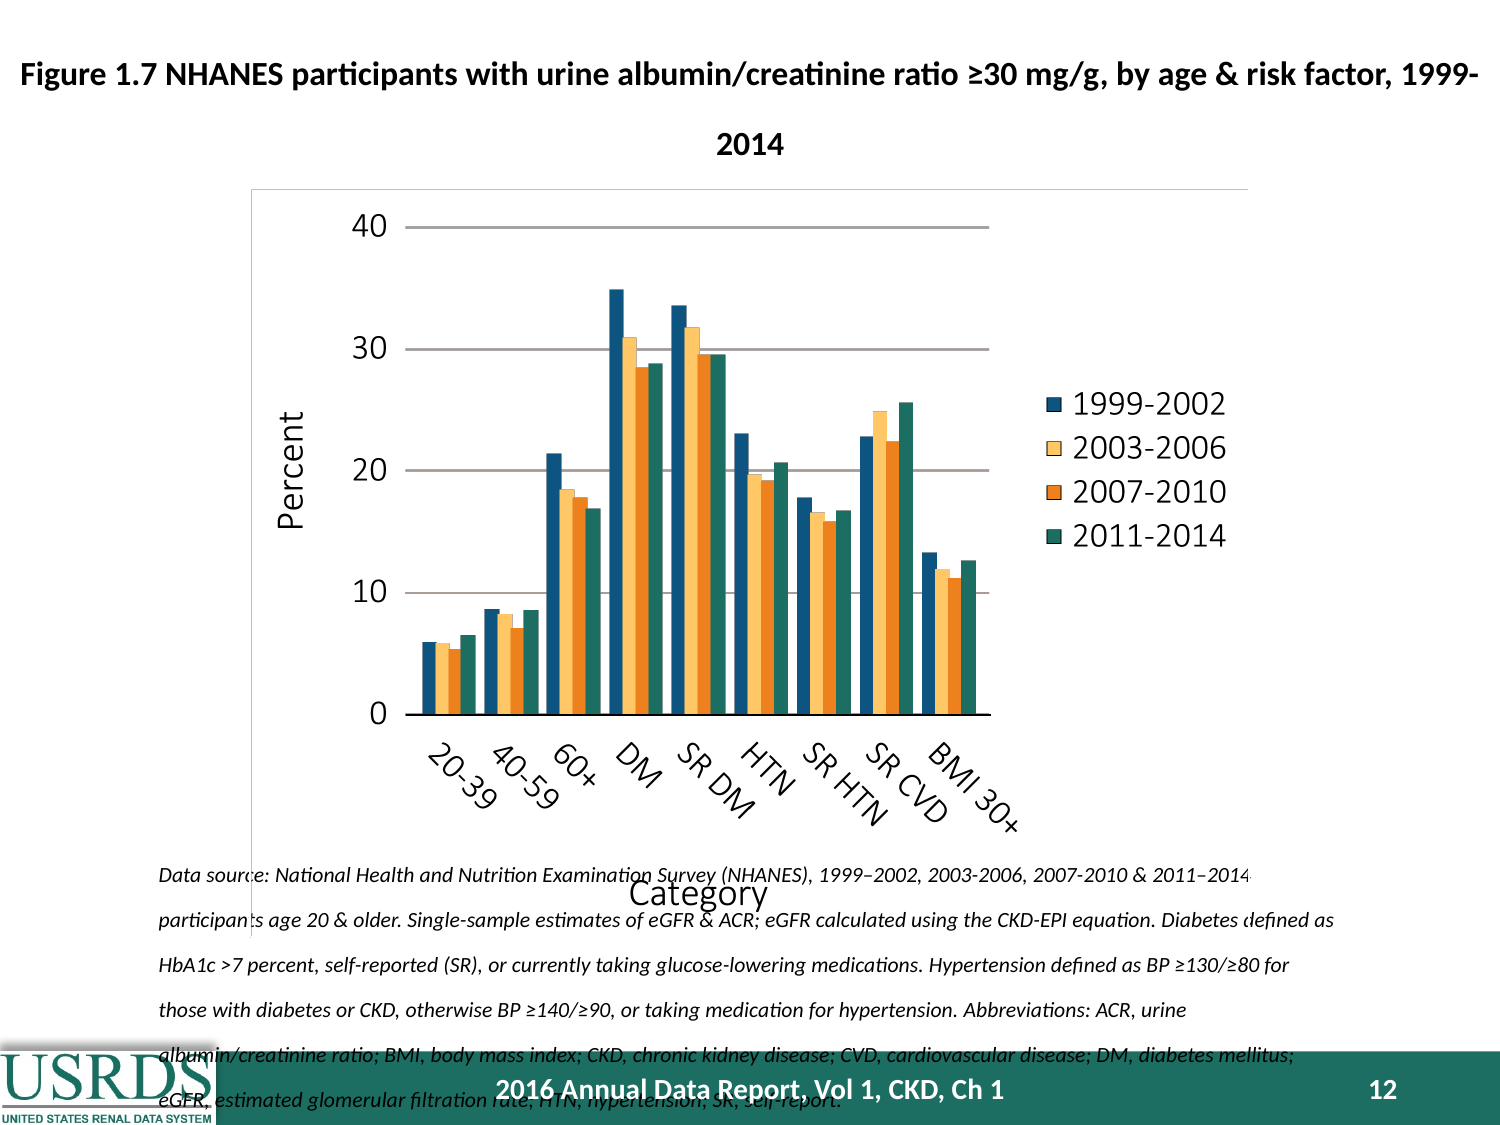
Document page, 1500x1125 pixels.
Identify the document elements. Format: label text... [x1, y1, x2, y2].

picture [0, 1051, 143, 1125]
slide_number 12 [1262, 1062, 1413, 1108]
picture [249, 187, 1251, 938]
footer 2016 Annual Data Report, Vol 1, CKD, Ch 1 [450, 1062, 1050, 1113]
text_box Data source: National Health and Nutrition Examination Survey (NHANES), 1999–2002, 2003-2006, 2007-2010 & 2011–2014 participants age 20 & older. Single-sample estimates of eGFR & ACR; eGFR calculated using the CKD-EPI equation. Diabetes defined as HbA1c >7 percent, self-reported (SR), or currently taking glucose-lowering medications. Hypertension defined as BP ≥130/≥80 for those with diabetes or CKD, otherwise BP ≥140/≥90, or taking medication for hypertension. Abbreviations: ACR, urine albumin/creatinine ratio; BMI, body mass index; CKD, chronic kidney disease; CVD, cardiovascular disease; DM, diabetes mellitus; eGFR, estimated glomerular filtration rate; HTN, hypertension; SR, self-report. [143, 848, 1357, 1125]
text_box Figure 1.7 NHANES participants with urine albumin/creatinine ratio ≥30 mg/g, by age & risk factor, 1999-2014 [0, 37, 1500, 193]
